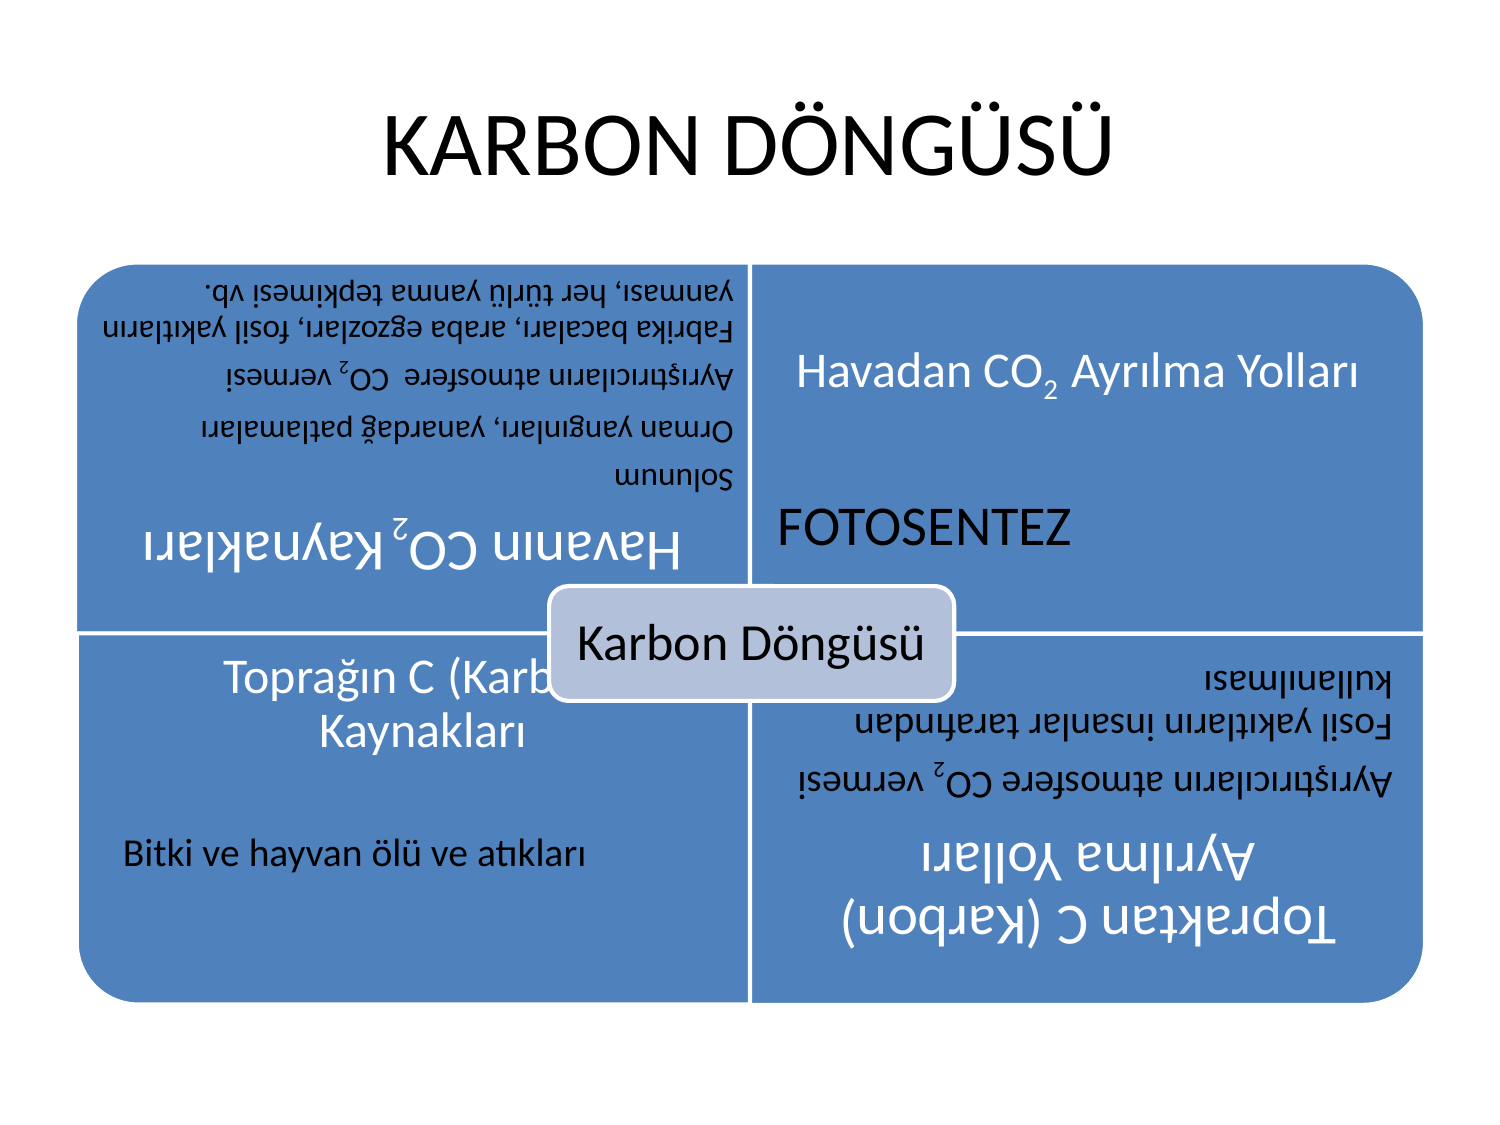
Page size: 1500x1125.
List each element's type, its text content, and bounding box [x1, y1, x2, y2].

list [74, 262, 1426, 1006]
title KARBON DÖNGÜSÜ [75, 45, 1425, 233]
